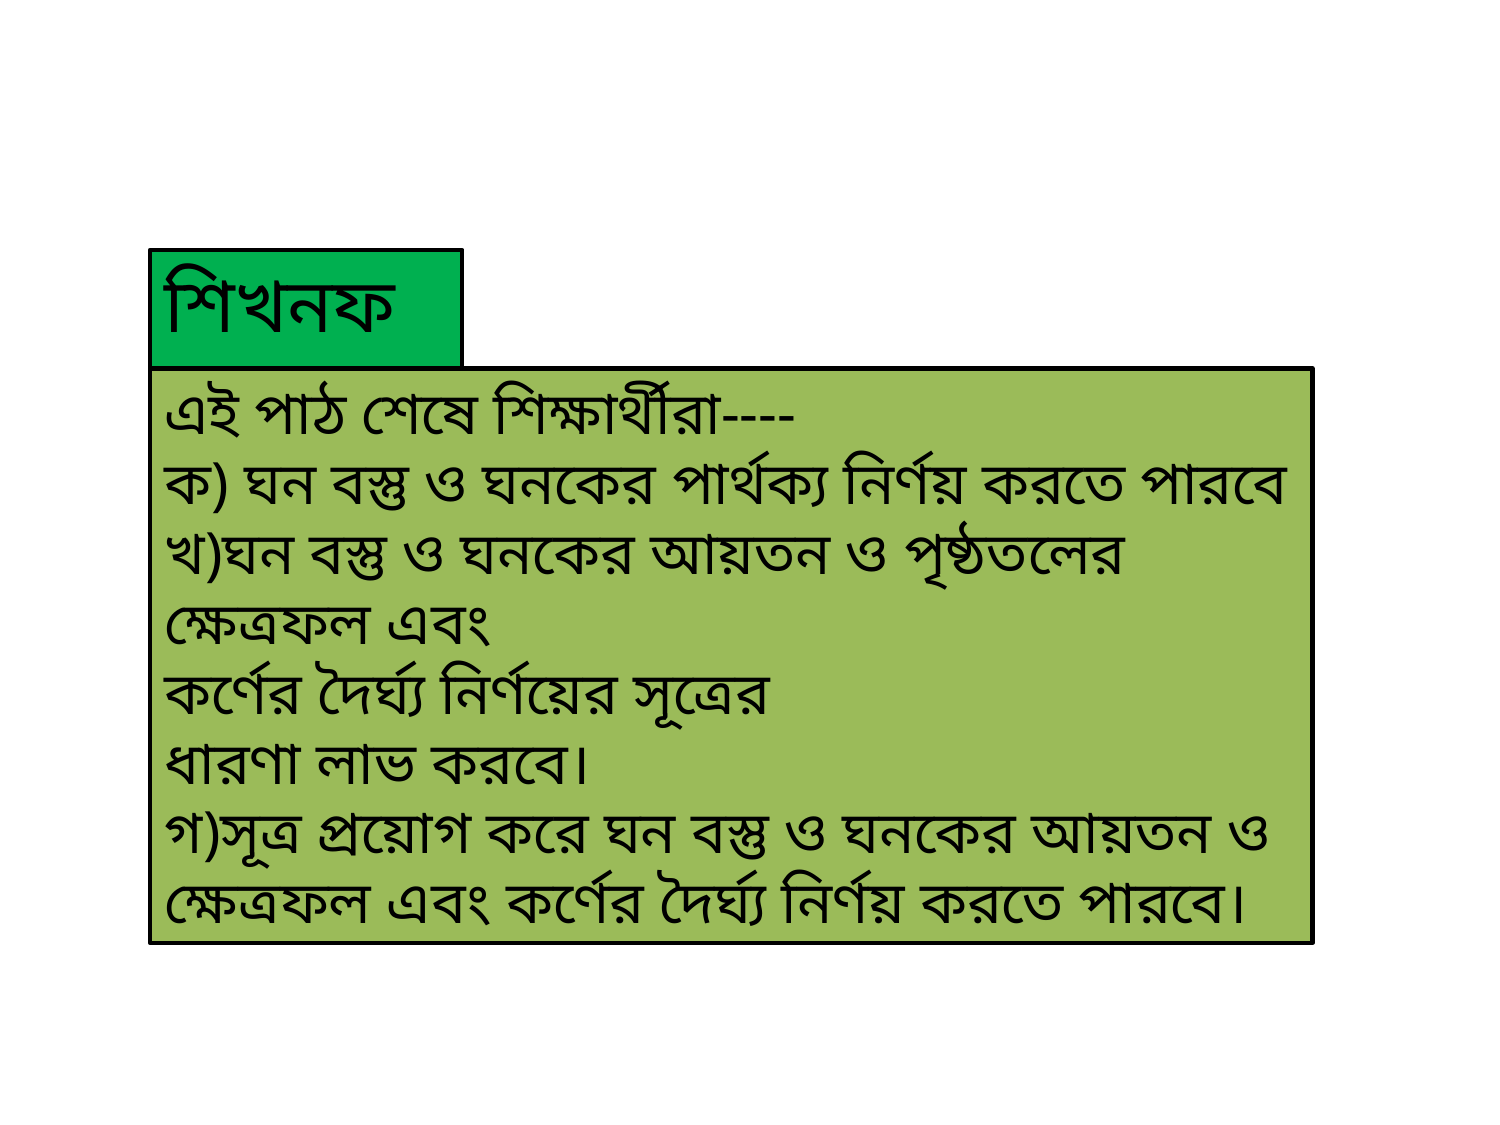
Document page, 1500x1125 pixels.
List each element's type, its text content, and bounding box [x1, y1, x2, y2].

text_box শিখনফলঃ [148, 248, 464, 366]
text_box এই পাঠ শেষে শিক্ষার্থীরা---- ক) ঘন বস্তু ও ঘনকের পার্থক্য নির্ণয় করতে পারবে খ)ঘন বস্তু ও ঘনকের আয়তন ও পৃষ্ঠতলের ক্ষেত্রফল এবং কর্ণের দৈর্ঘ্য নির্ণয়ের সূত্রের ধারণা লাভ করবে। গ)সূত্র প্রয়োগ করে ঘন বস্তু ও ঘনকের আয়তন ও ক্ষেত্রফল এবং কর্ণের দৈর্ঘ্য নির্ণয় করতে পারবে। [148, 366, 1315, 945]
